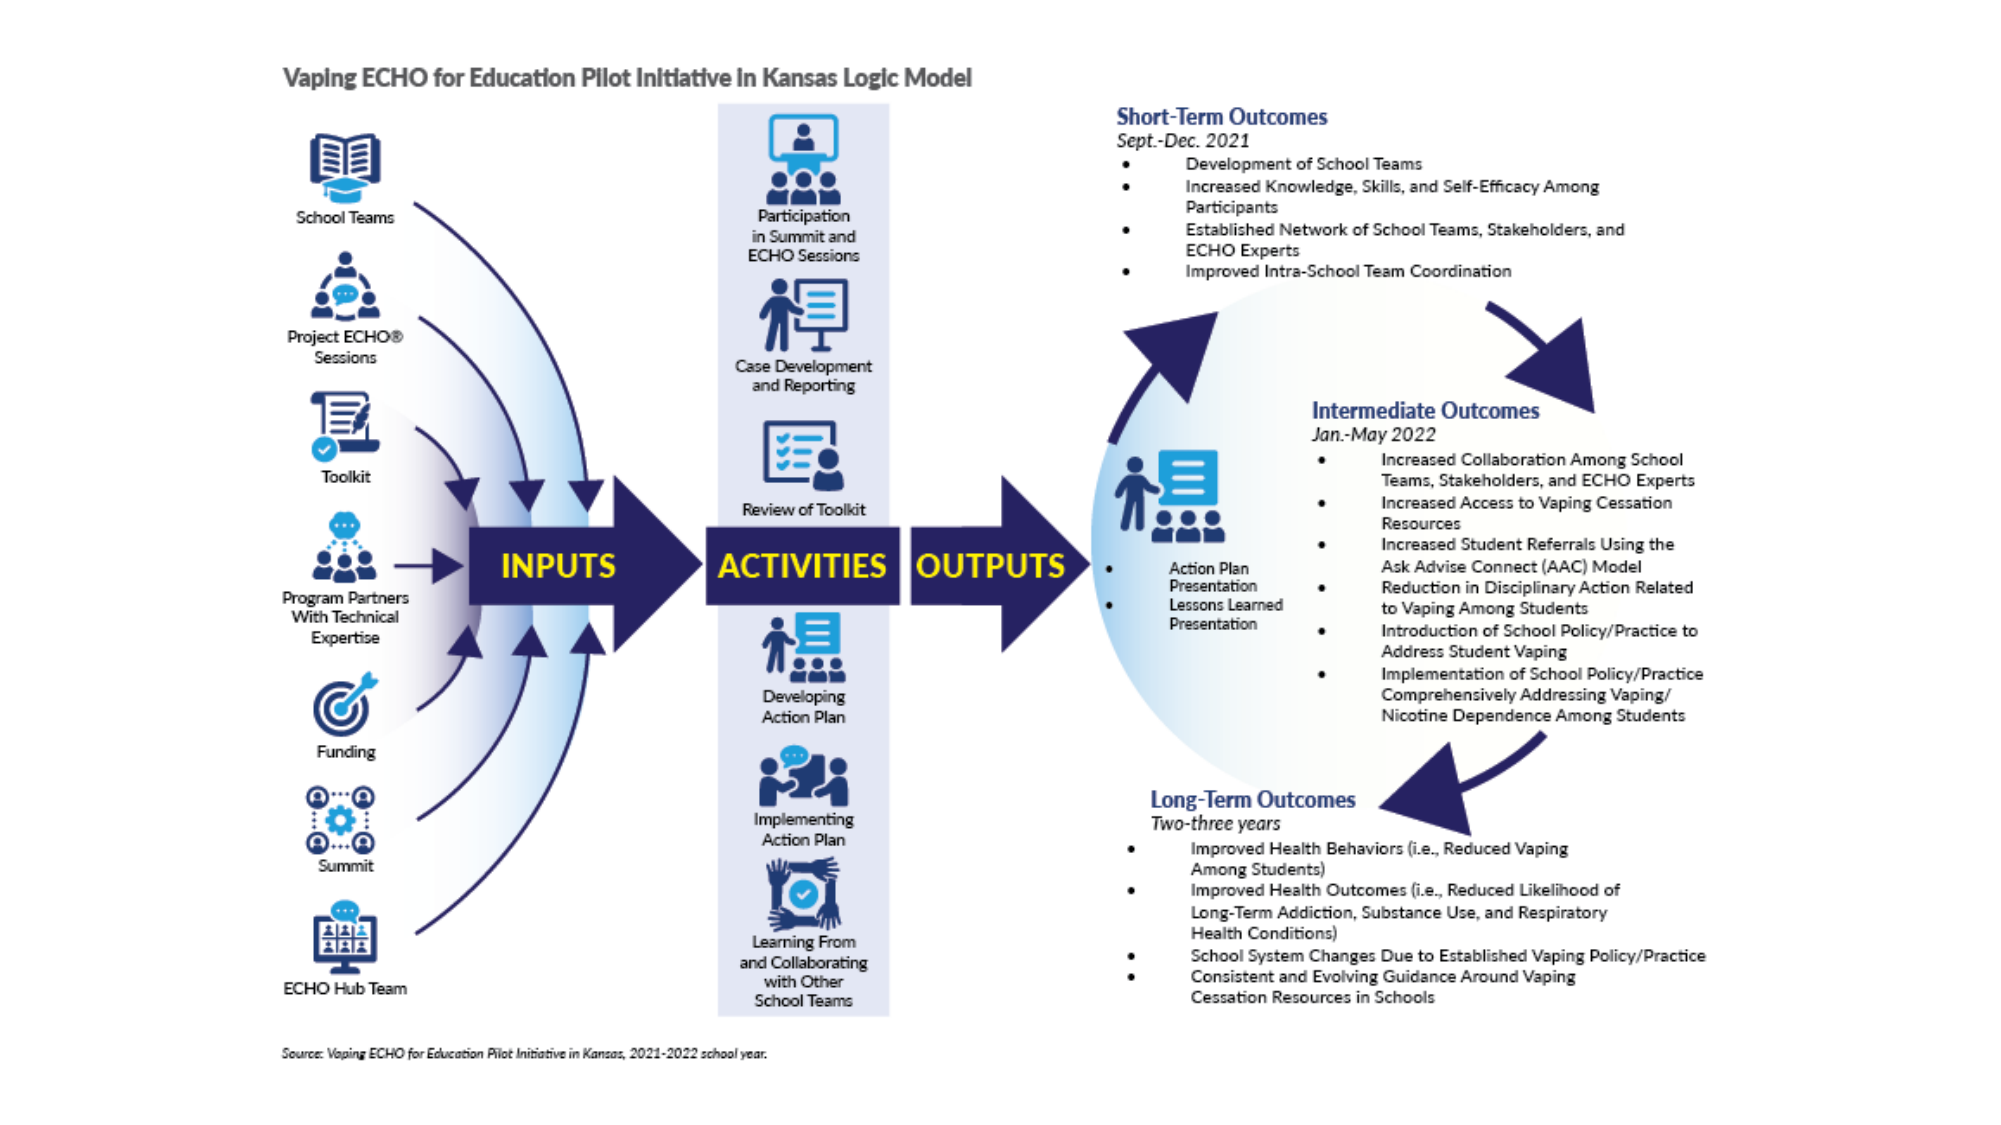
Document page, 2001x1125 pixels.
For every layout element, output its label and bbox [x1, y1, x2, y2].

picture [231, 11, 1769, 1114]
